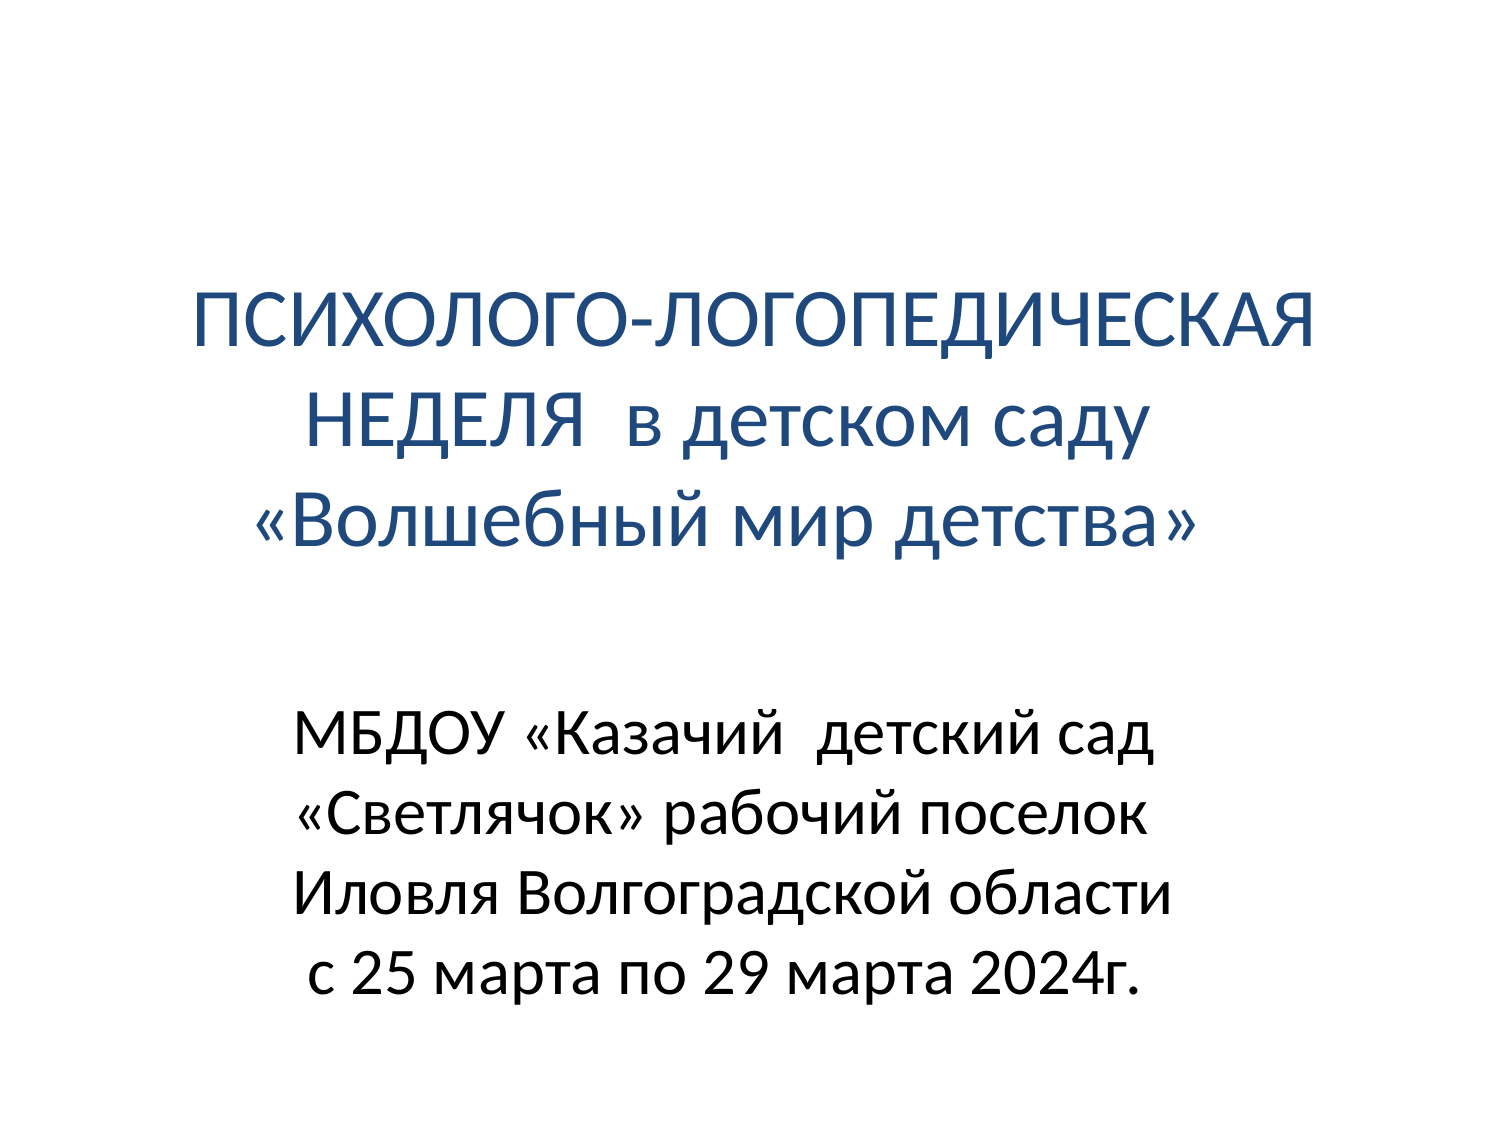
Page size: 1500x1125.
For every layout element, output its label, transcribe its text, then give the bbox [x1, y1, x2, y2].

text_box МБДОУ «Казачий детский сад «Светлячок» рабочий поселок Иловля Волгоградской области с 25 марта по 29 марта 2024г. [277, 680, 1223, 1016]
text_box ПСИХОЛОГО-ЛОГОПЕДИЧЕСКАЯ НЕДЕЛЯ в детском саду «Волшебный мир детства» [177, 255, 1359, 571]
